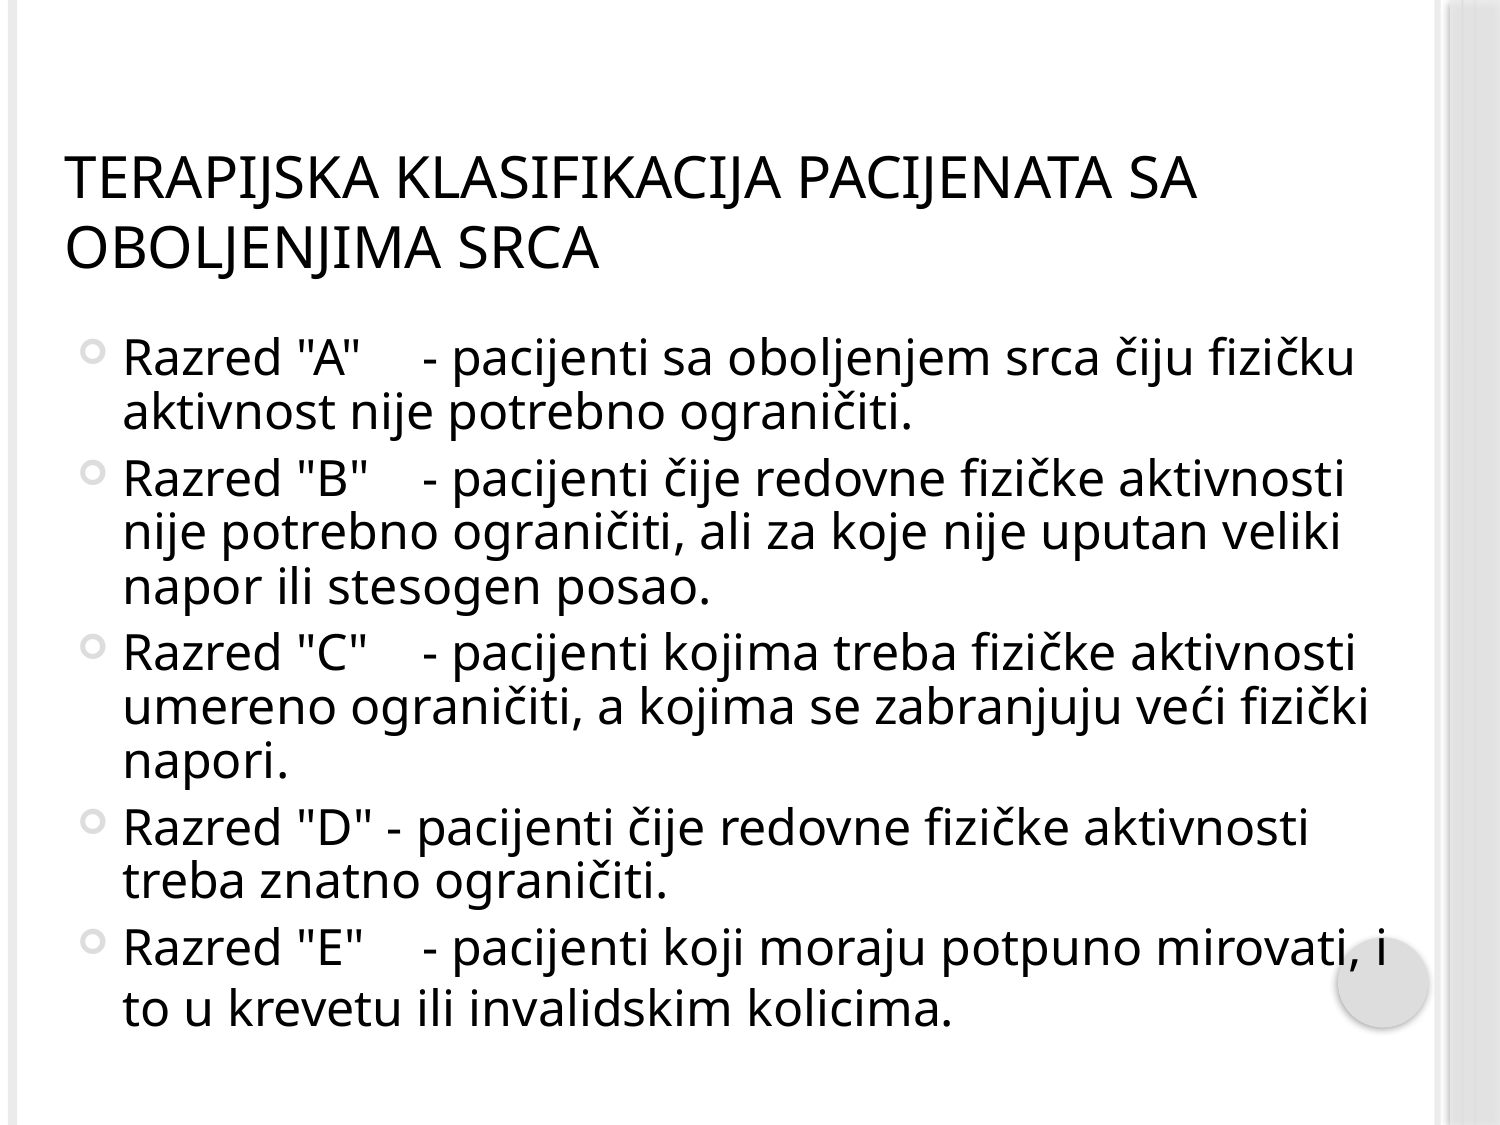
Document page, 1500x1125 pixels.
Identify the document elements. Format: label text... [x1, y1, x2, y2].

list Razred "A" - pacijenti sa oboljenjem srca čiju fizičku aktivnost nije potrebno ograničiti. Razred "B" - pacijenti čije redovne fizičke aktivnosti nije potrebno ograničiti, ali za koje nije uputan veliki napor ili stesogen posao. Razred "C" - pacijenti kojima treba fizičke aktivnosti umereno ograničiti, a kojima se zabranjuju veći fizički napori. Razred "D" - pacijenti čije redovne fizičke aktivnosti treba znatno ograničiti. Razred "E" - pacijenti koji moraju potpuno mirovati, i to u krevetu ili invalidskim kolicima. [62, 324, 1451, 1051]
title Terapijska klasifikacija pacijenata sa oboljenjima srca [50, 99, 1500, 288]
